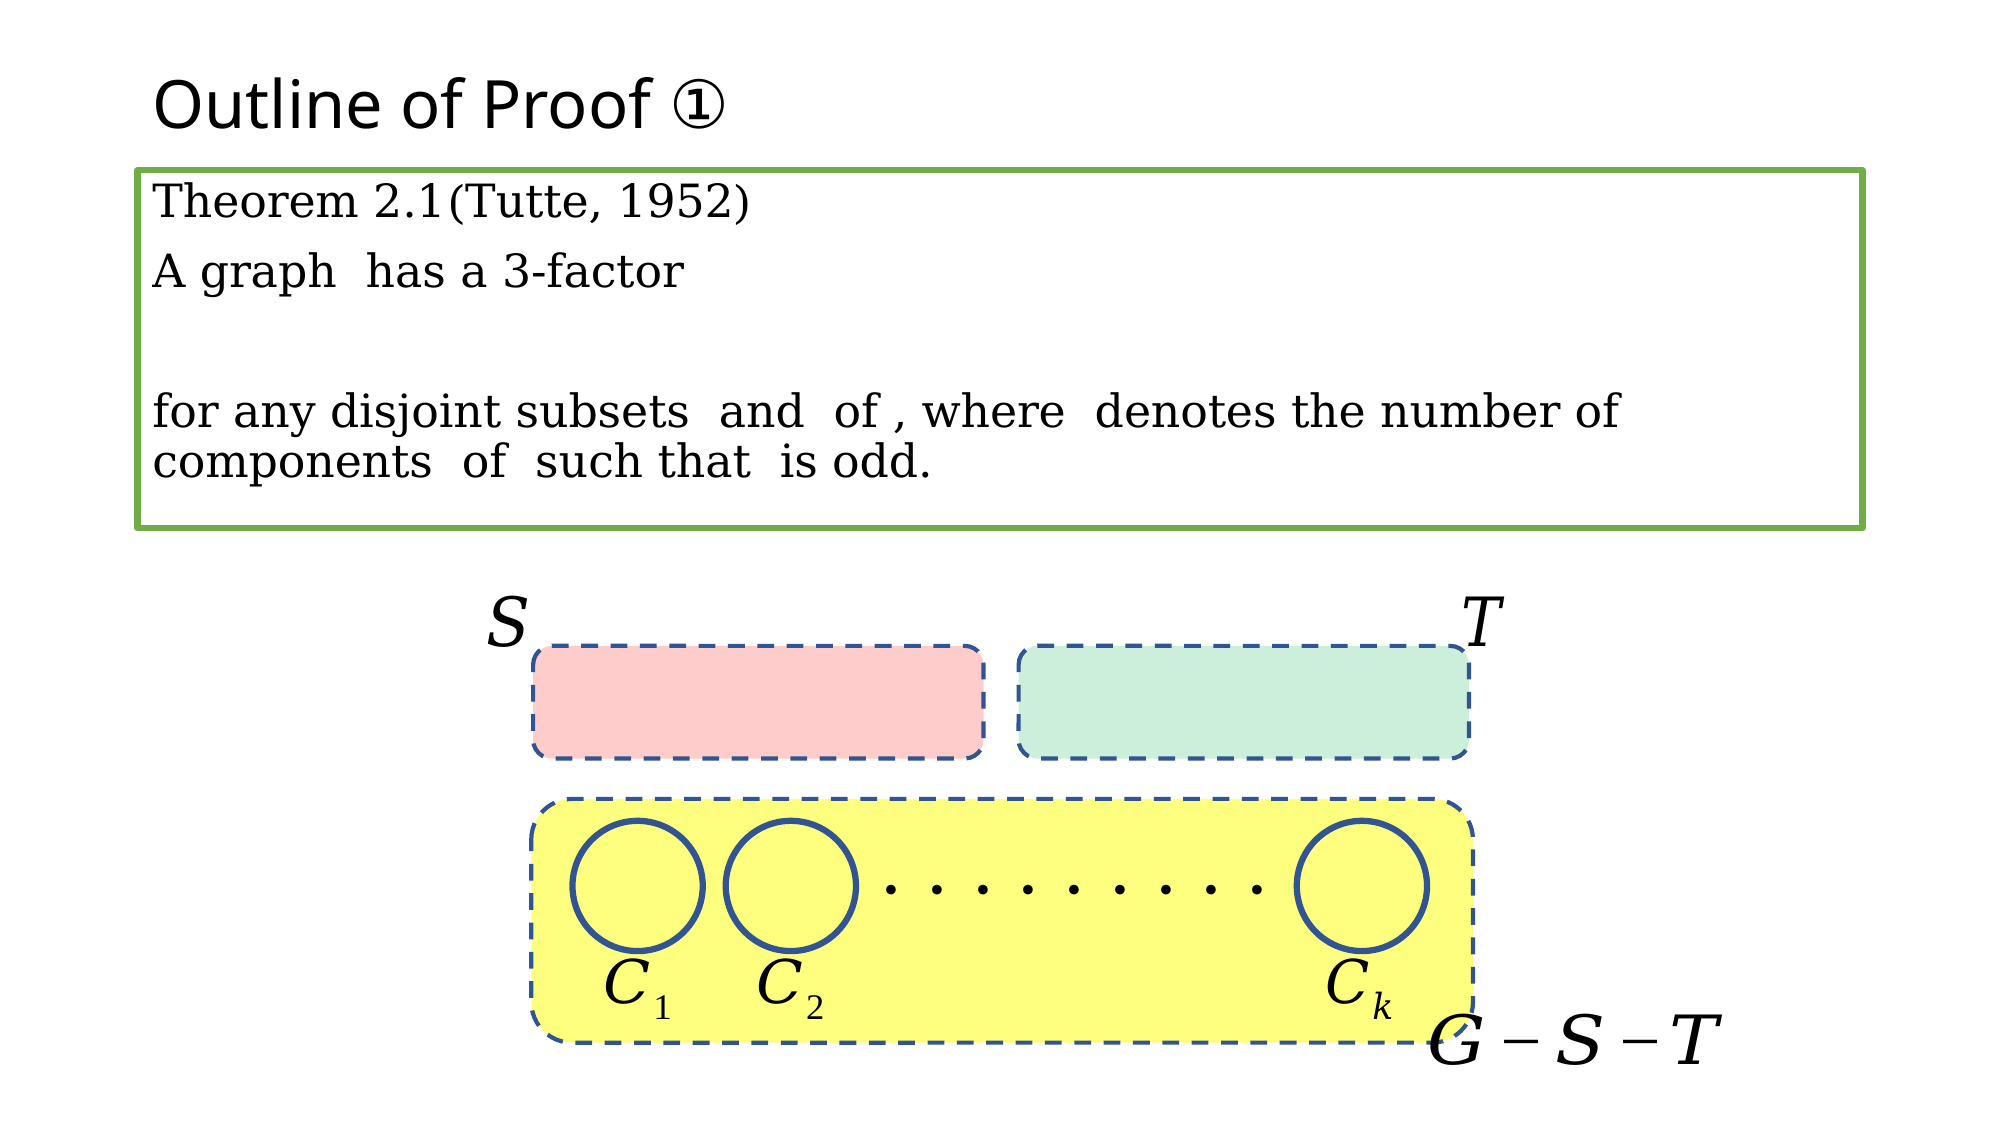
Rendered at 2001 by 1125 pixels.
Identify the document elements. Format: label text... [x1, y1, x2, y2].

text_box [571, 819, 704, 953]
text_box ・・・・・・・・・ [852, 854, 1297, 925]
text_box [530, 797, 1475, 1044]
text_box [532, 644, 985, 760]
text_box [724, 819, 858, 953]
text_box [1017, 644, 1471, 760]
text_box [1297, 819, 1429, 953]
title Outline of Proof ① [137, 59, 1863, 155]
